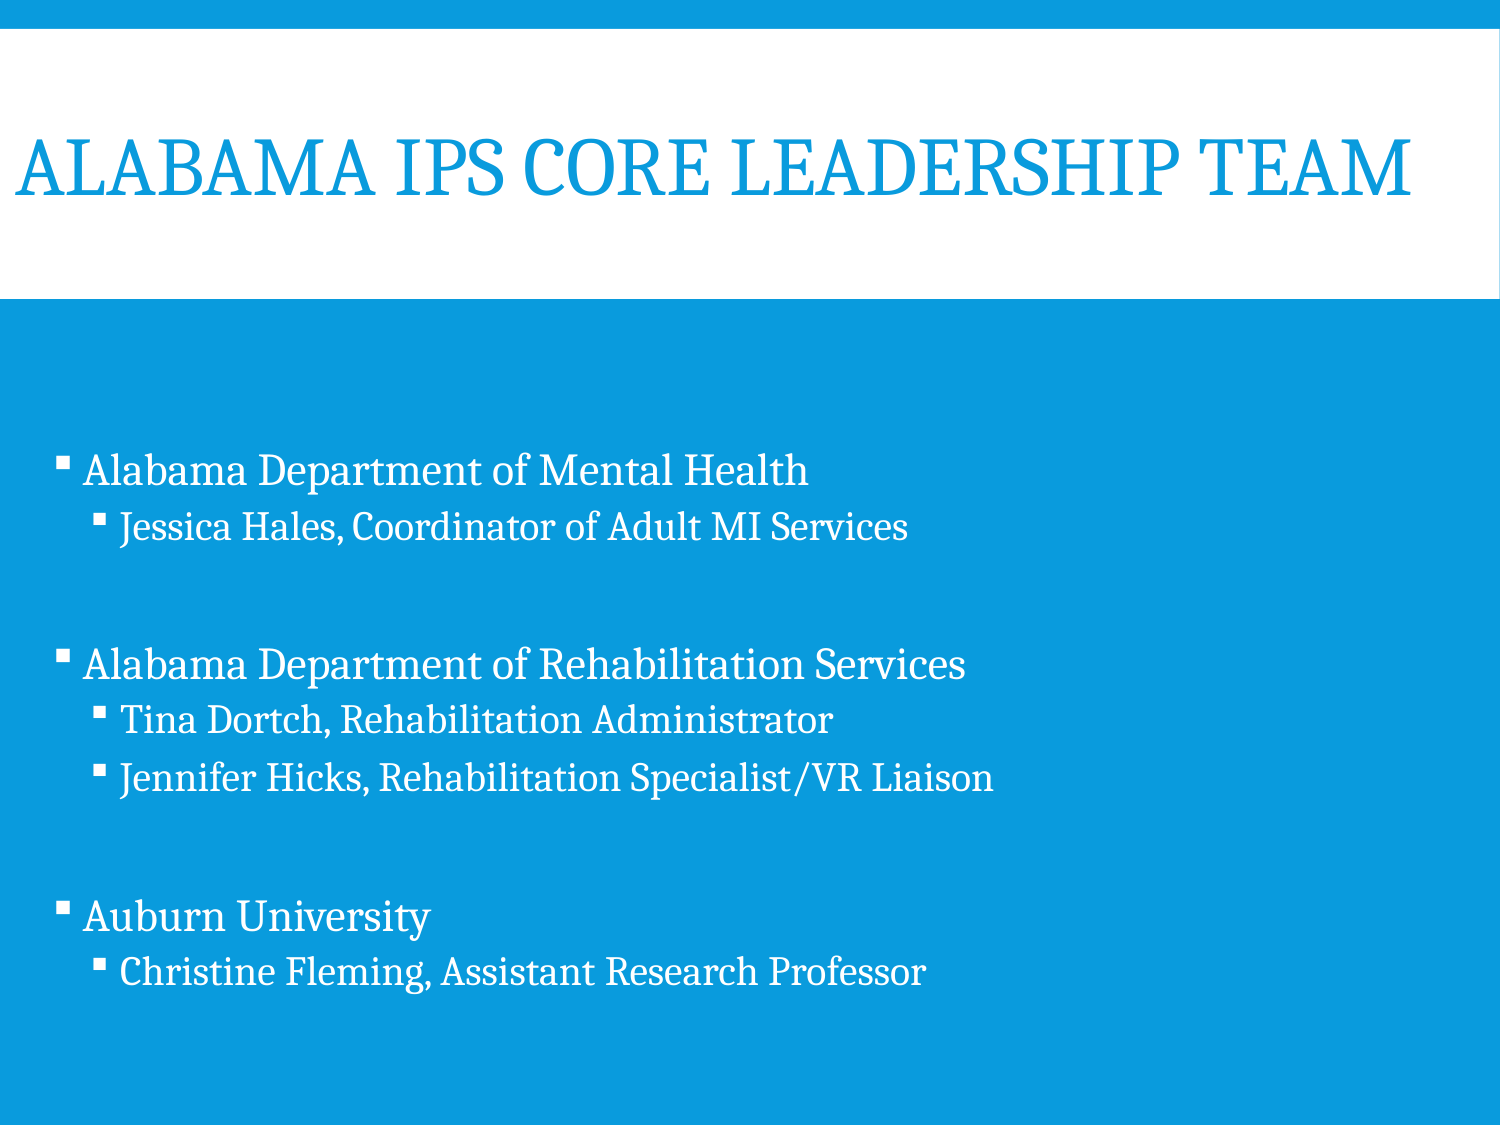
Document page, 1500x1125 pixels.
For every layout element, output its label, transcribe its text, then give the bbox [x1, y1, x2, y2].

list Alabama Department of Mental Health Jessica Hales, Coordinator of Adult MI Services Alabama Department of Rehabilitation Services Tina Dortch, Rehabilitation Administrator Jennifer Hicks, Rehabilitation Specialist/VR Liaison Auburn University Christine Fleming, Assistant Research Professor [37, 438, 1425, 1100]
title Alabama IPS Core leadership Team [0, 46, 1488, 295]
